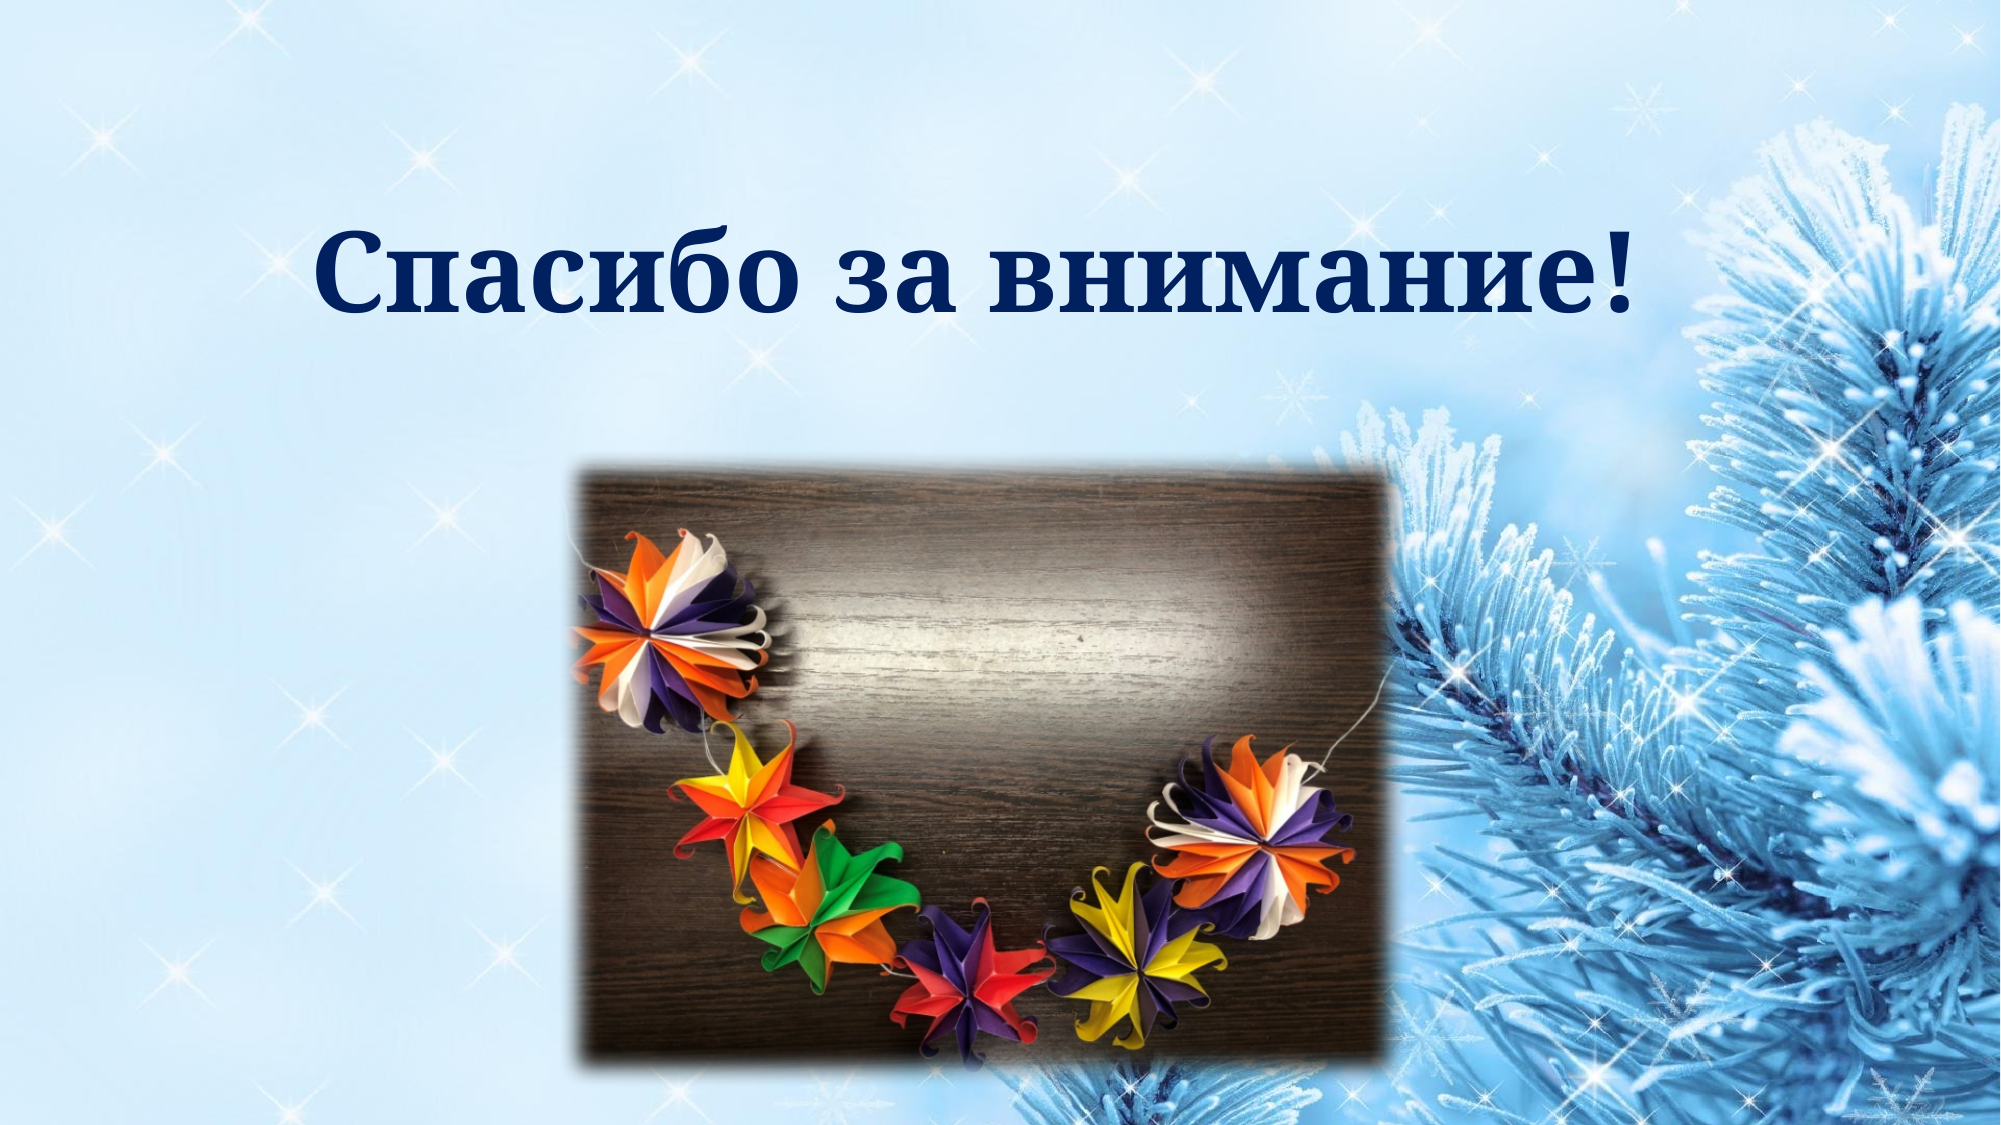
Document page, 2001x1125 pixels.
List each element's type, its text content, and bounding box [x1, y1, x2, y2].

picture [0, 0, 2001, 1125]
title Спасибо за внимание! [188, 83, 1765, 452]
